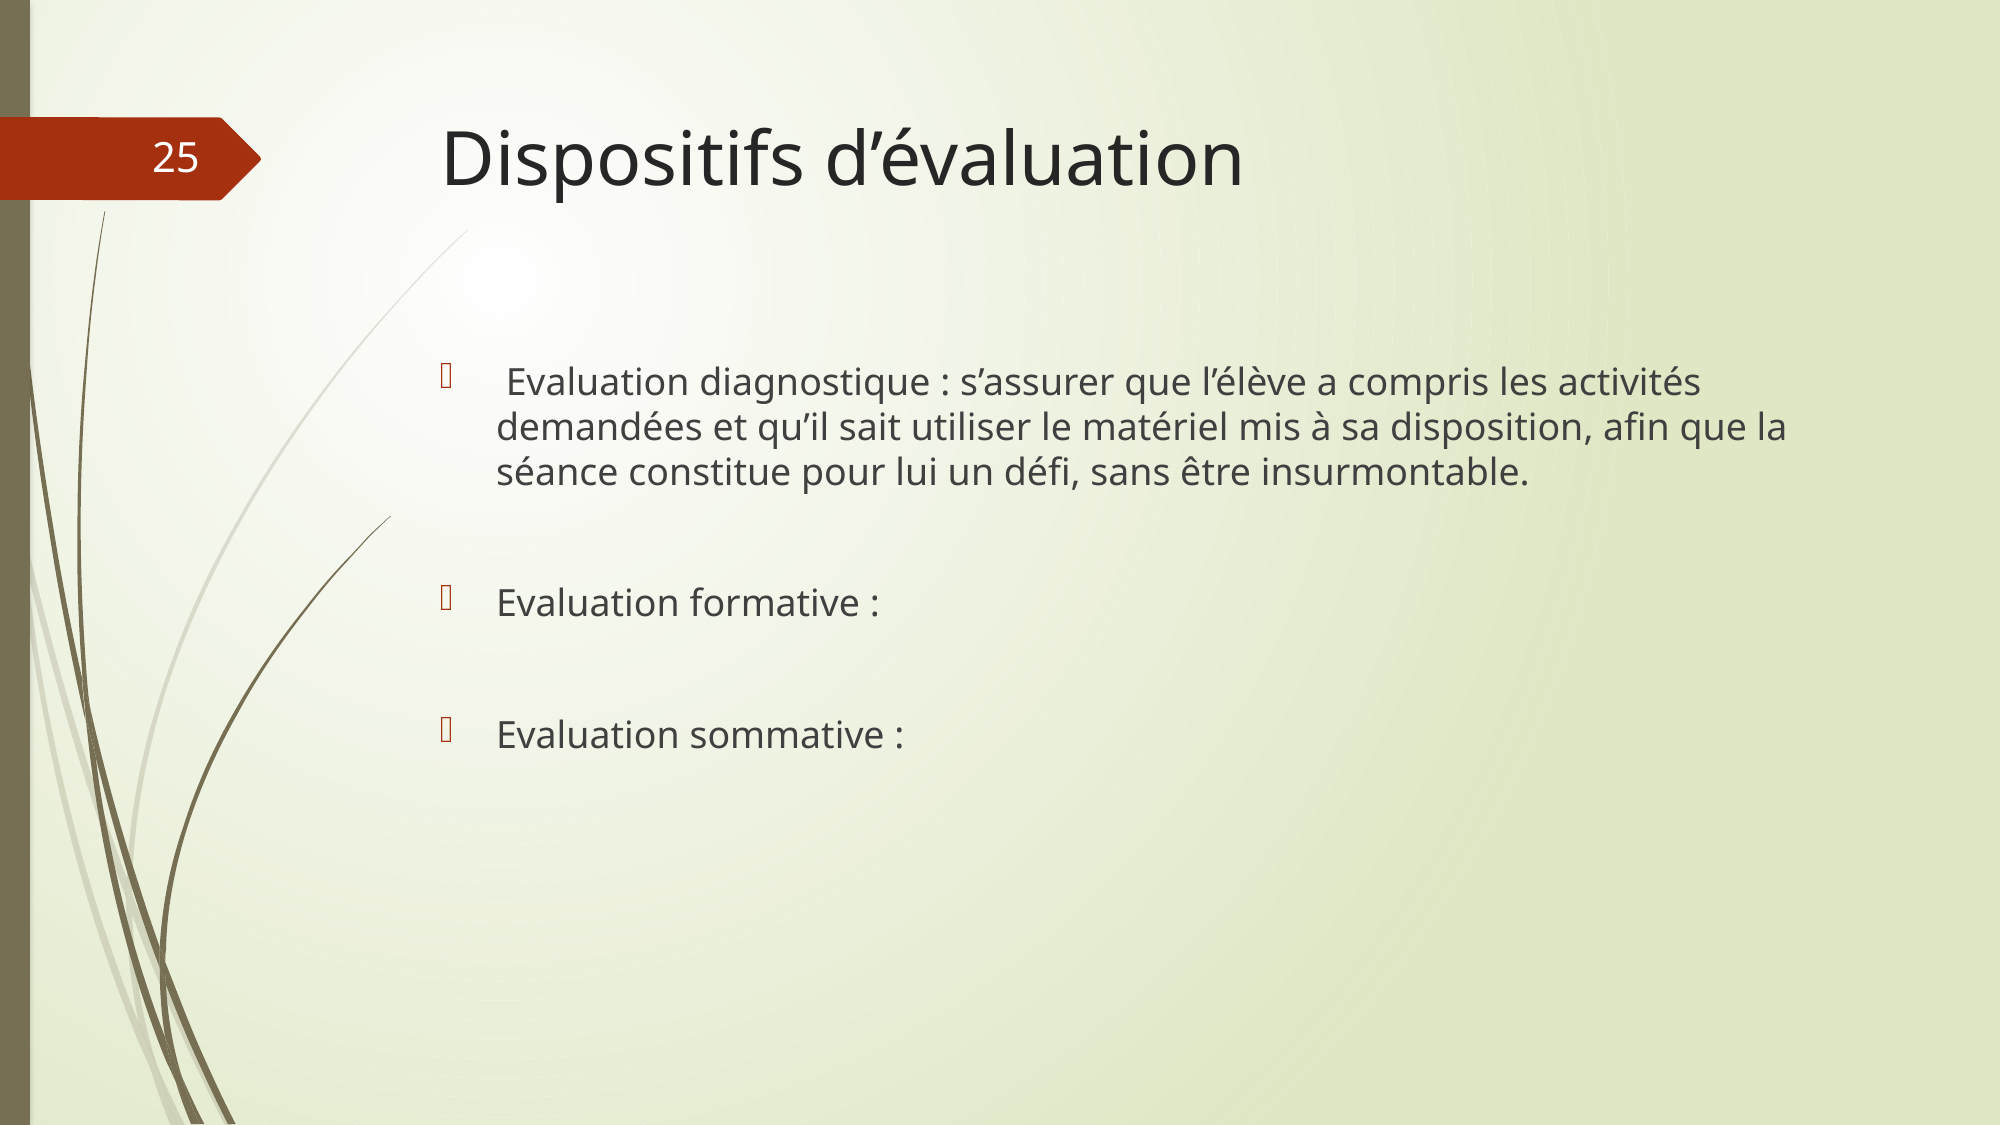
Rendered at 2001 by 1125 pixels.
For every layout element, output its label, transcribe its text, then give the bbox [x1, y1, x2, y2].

list Evaluation diagnostique : s’assurer que l’élève a compris les activités demandées et qu’il sait utiliser le matériel mis à sa disposition, afin que la séance constitue pour lui un défi, sans être insurmontable. Evaluation formative : Evaluation sommative : [424, 350, 1888, 1078]
slide_number 25 [87, 129, 216, 190]
title Dispositifs d’évaluation [425, 102, 1888, 313]
